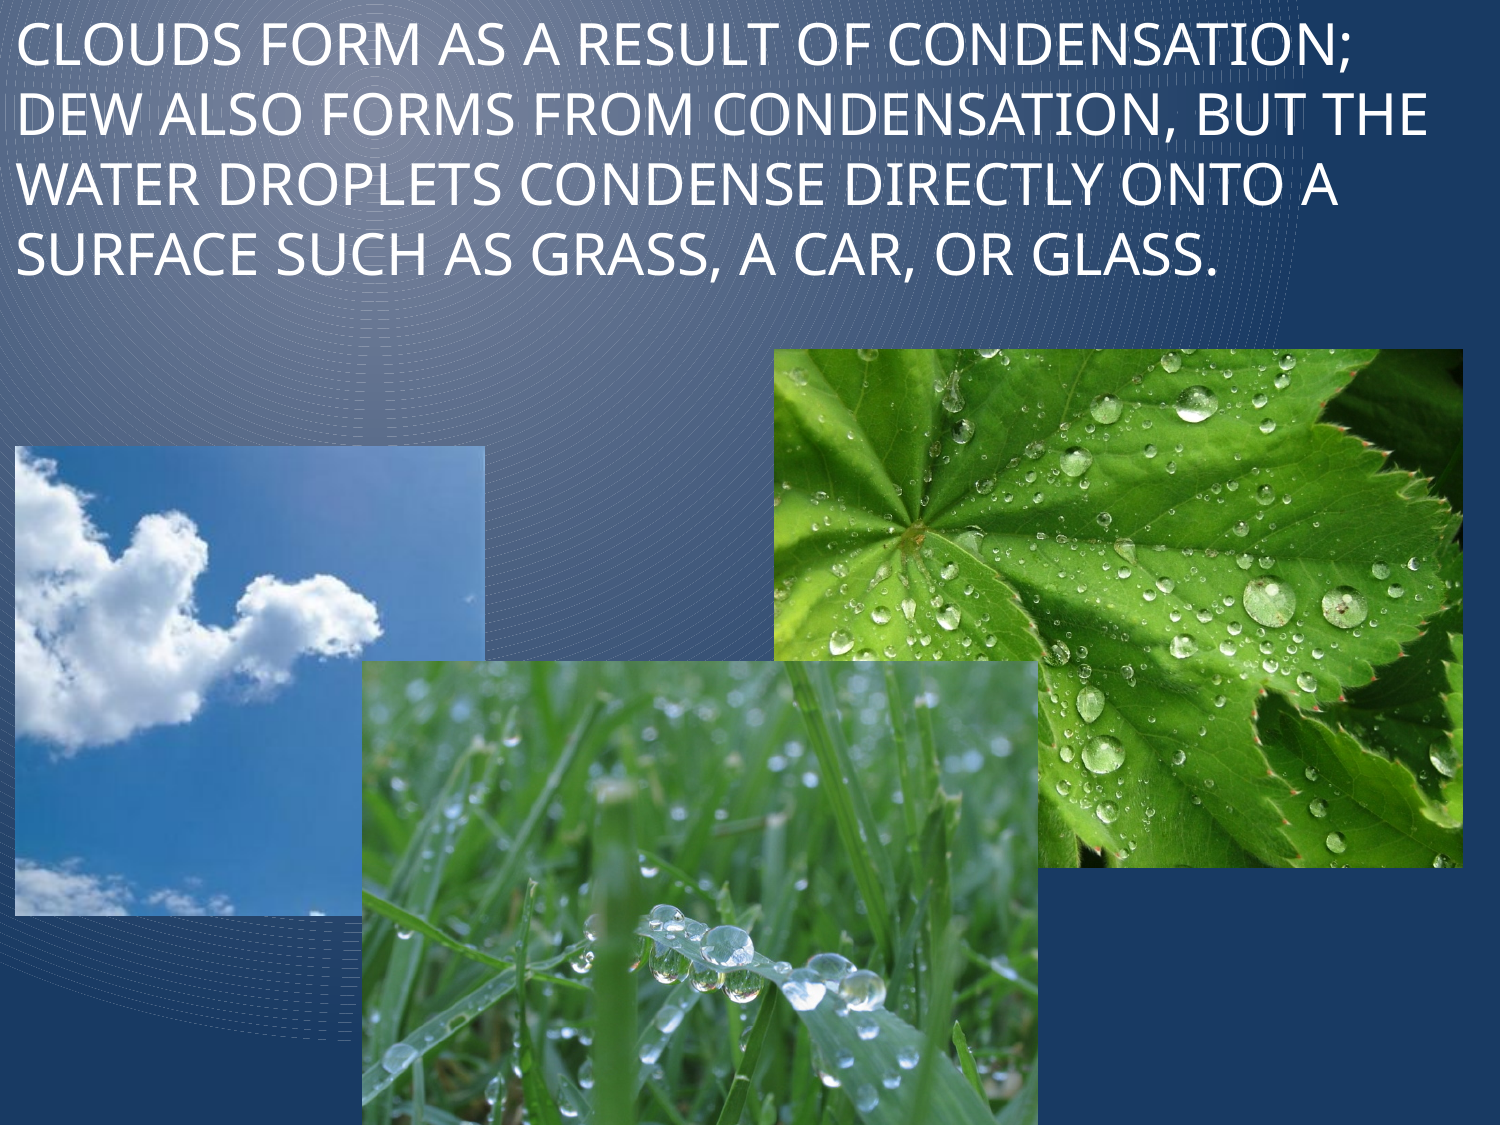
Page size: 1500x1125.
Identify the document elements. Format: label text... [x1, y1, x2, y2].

title Clouds form as a result of condensation; dew also forms from condensation, but the water droplets condense directly onto a surface such as grass, a car, or glass. [0, 0, 1500, 325]
picture [15, 349, 1463, 1125]
